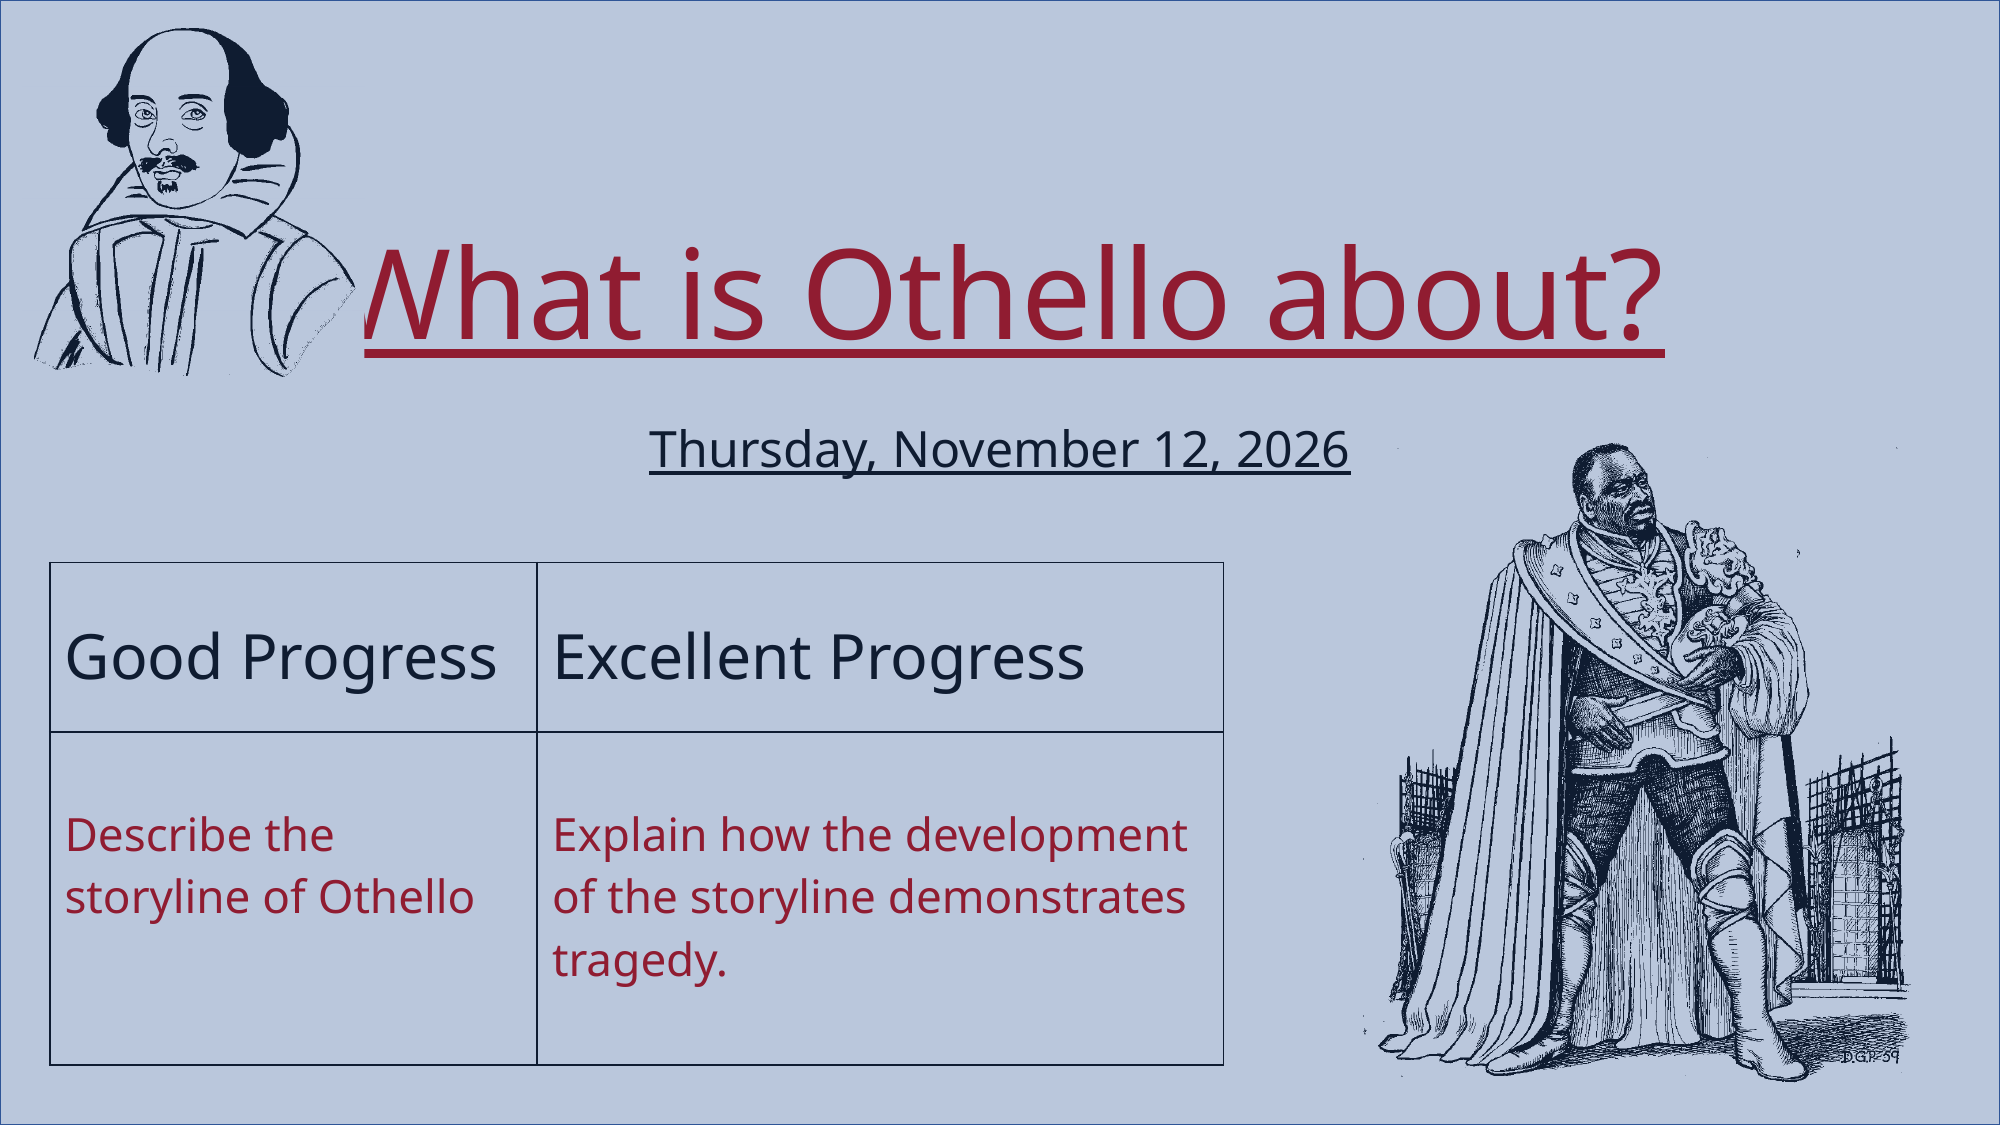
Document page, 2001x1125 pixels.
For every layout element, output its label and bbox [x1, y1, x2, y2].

picture [1363, 402, 1929, 1093]
picture [22, 20, 365, 394]
text_box [0, 0, 2000, 1125]
